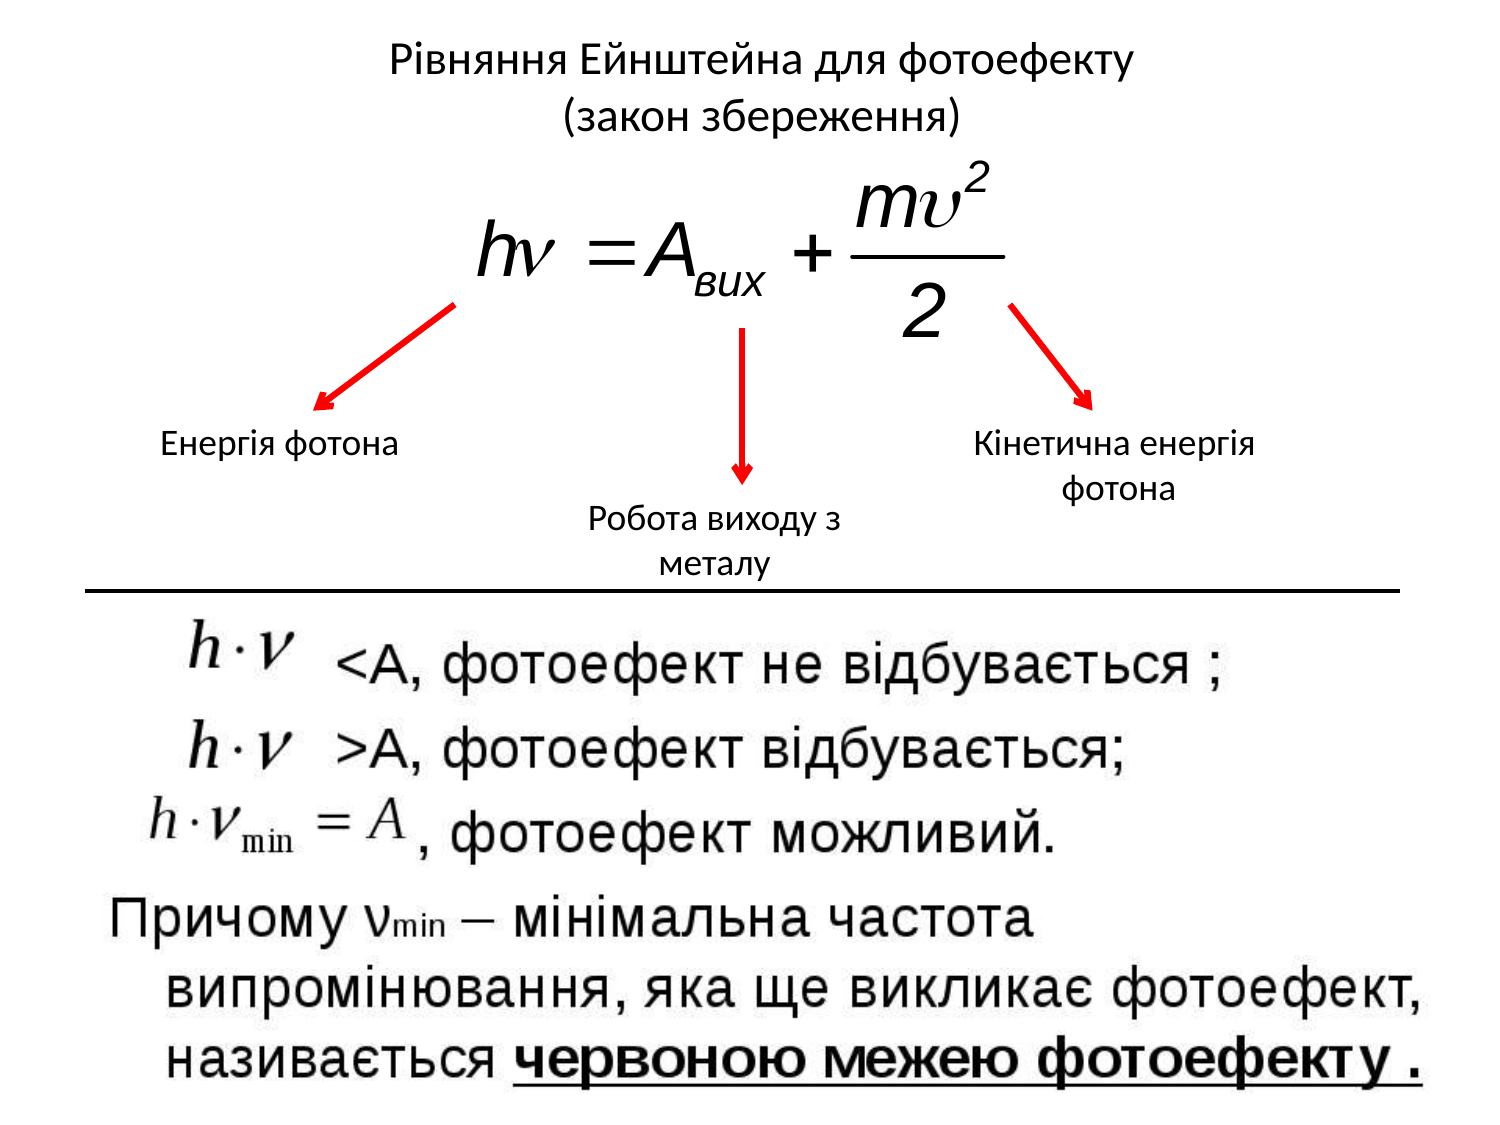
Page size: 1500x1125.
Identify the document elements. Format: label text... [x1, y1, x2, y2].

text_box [1009, 304, 1093, 411]
text_box Кінетична енергія фотона [944, 410, 1294, 516]
text_box Рівняння Ейнштейна для фотоефекту (закон збереження) [153, 19, 1371, 149]
text_box Робота виходу з металу [549, 485, 880, 589]
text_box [312, 304, 455, 411]
picture [84, 609, 1440, 1104]
text_box Енергія фотона [145, 410, 453, 471]
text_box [465, 139, 1020, 355]
